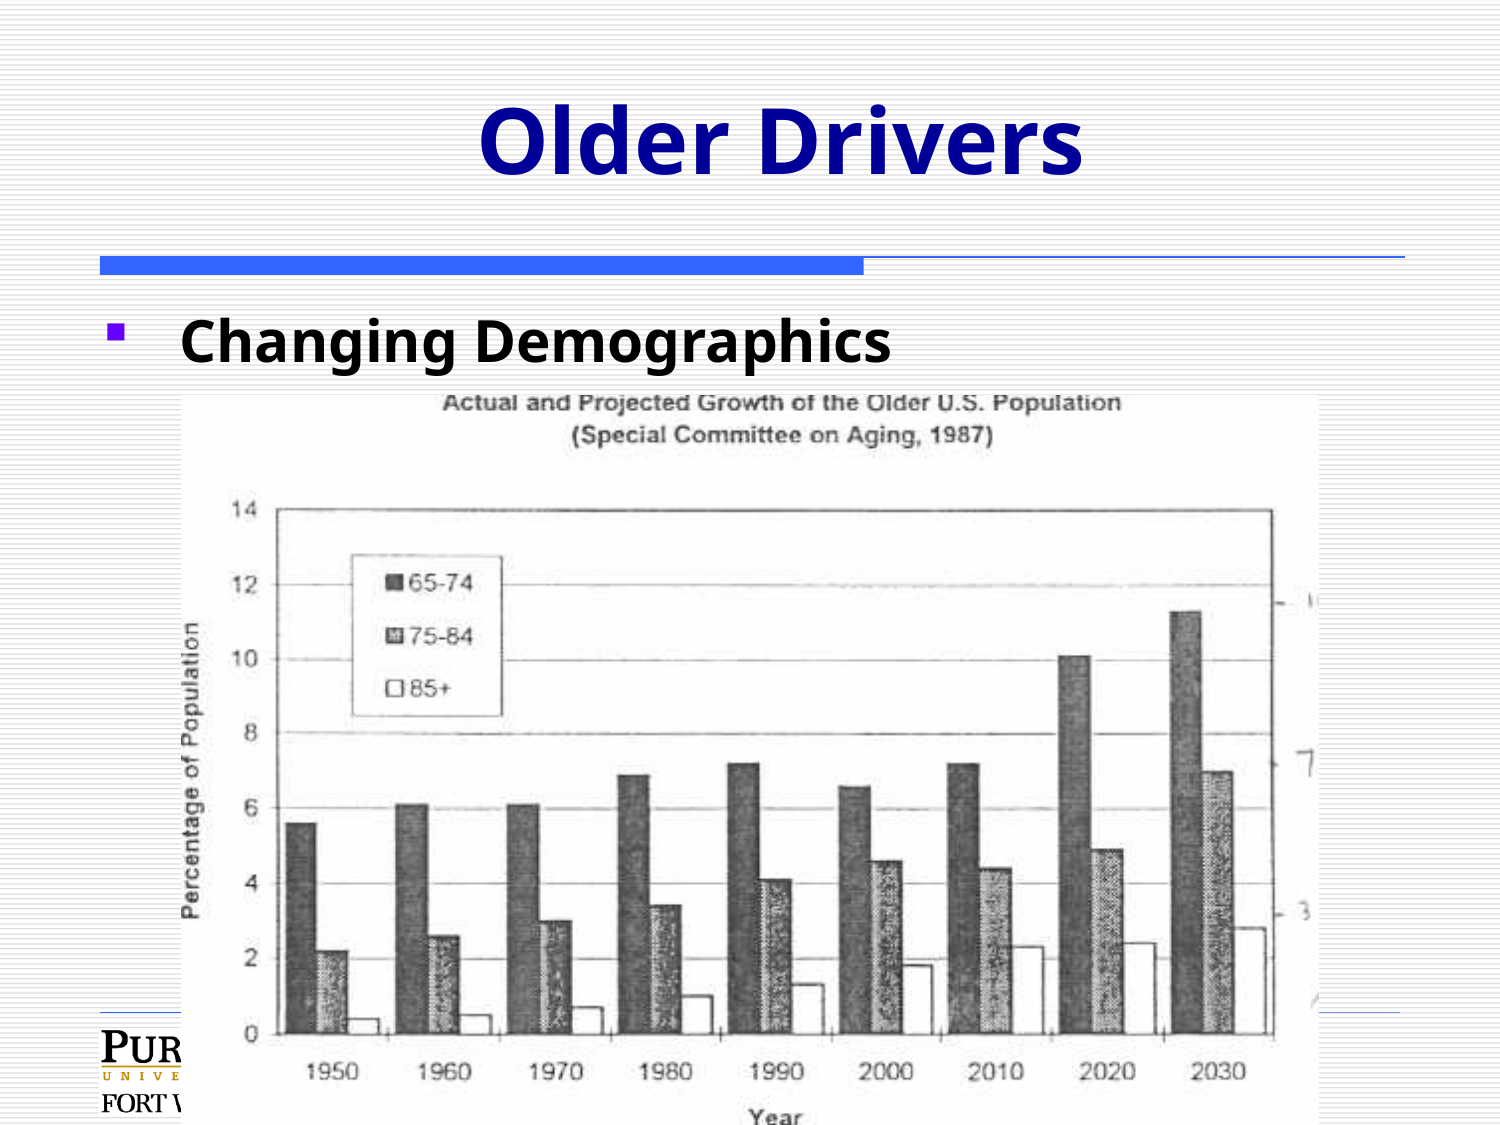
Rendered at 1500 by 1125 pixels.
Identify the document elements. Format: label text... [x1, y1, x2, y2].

picture [0, 0, 1500, 1125]
list Changing Demographics [87, 297, 1388, 423]
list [180, 394, 1320, 1125]
title Older Drivers [174, 12, 1388, 200]
